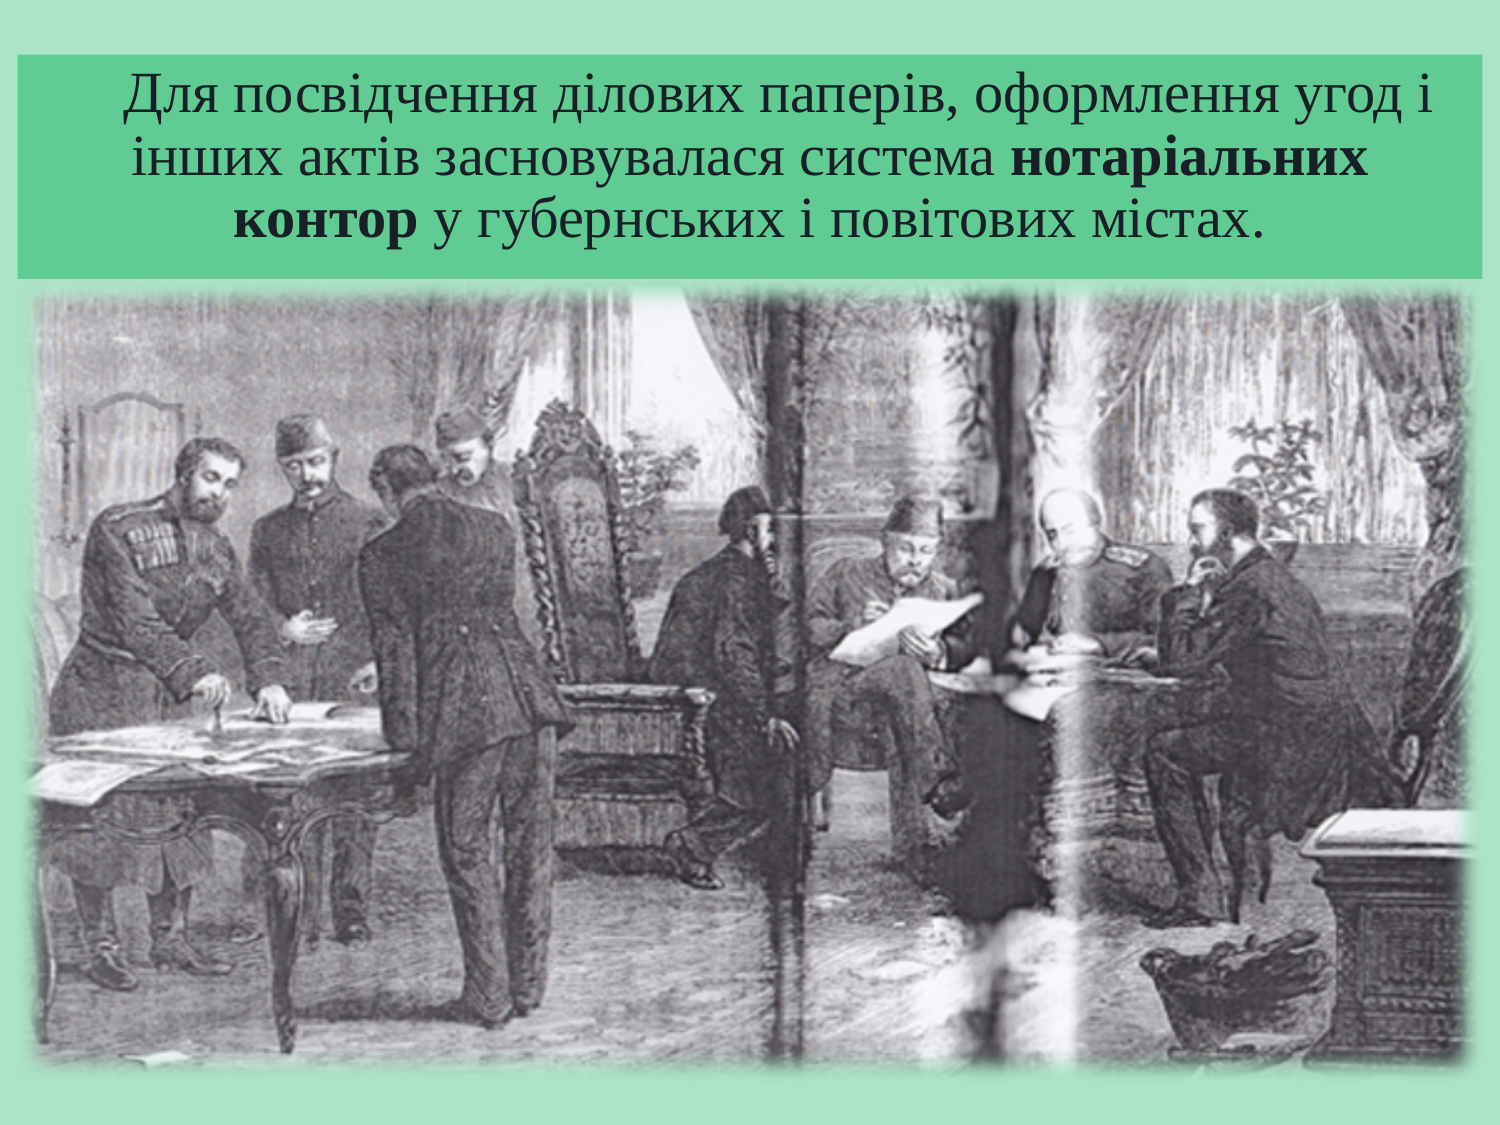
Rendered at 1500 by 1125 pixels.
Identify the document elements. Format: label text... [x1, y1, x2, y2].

list Для посвідчення ділових паперів, оформлення угод і інших актів засновувалася система нотаріальних контор у губернських і повітових містах. [17, 54, 1483, 278]
picture [17, 278, 1483, 1083]
